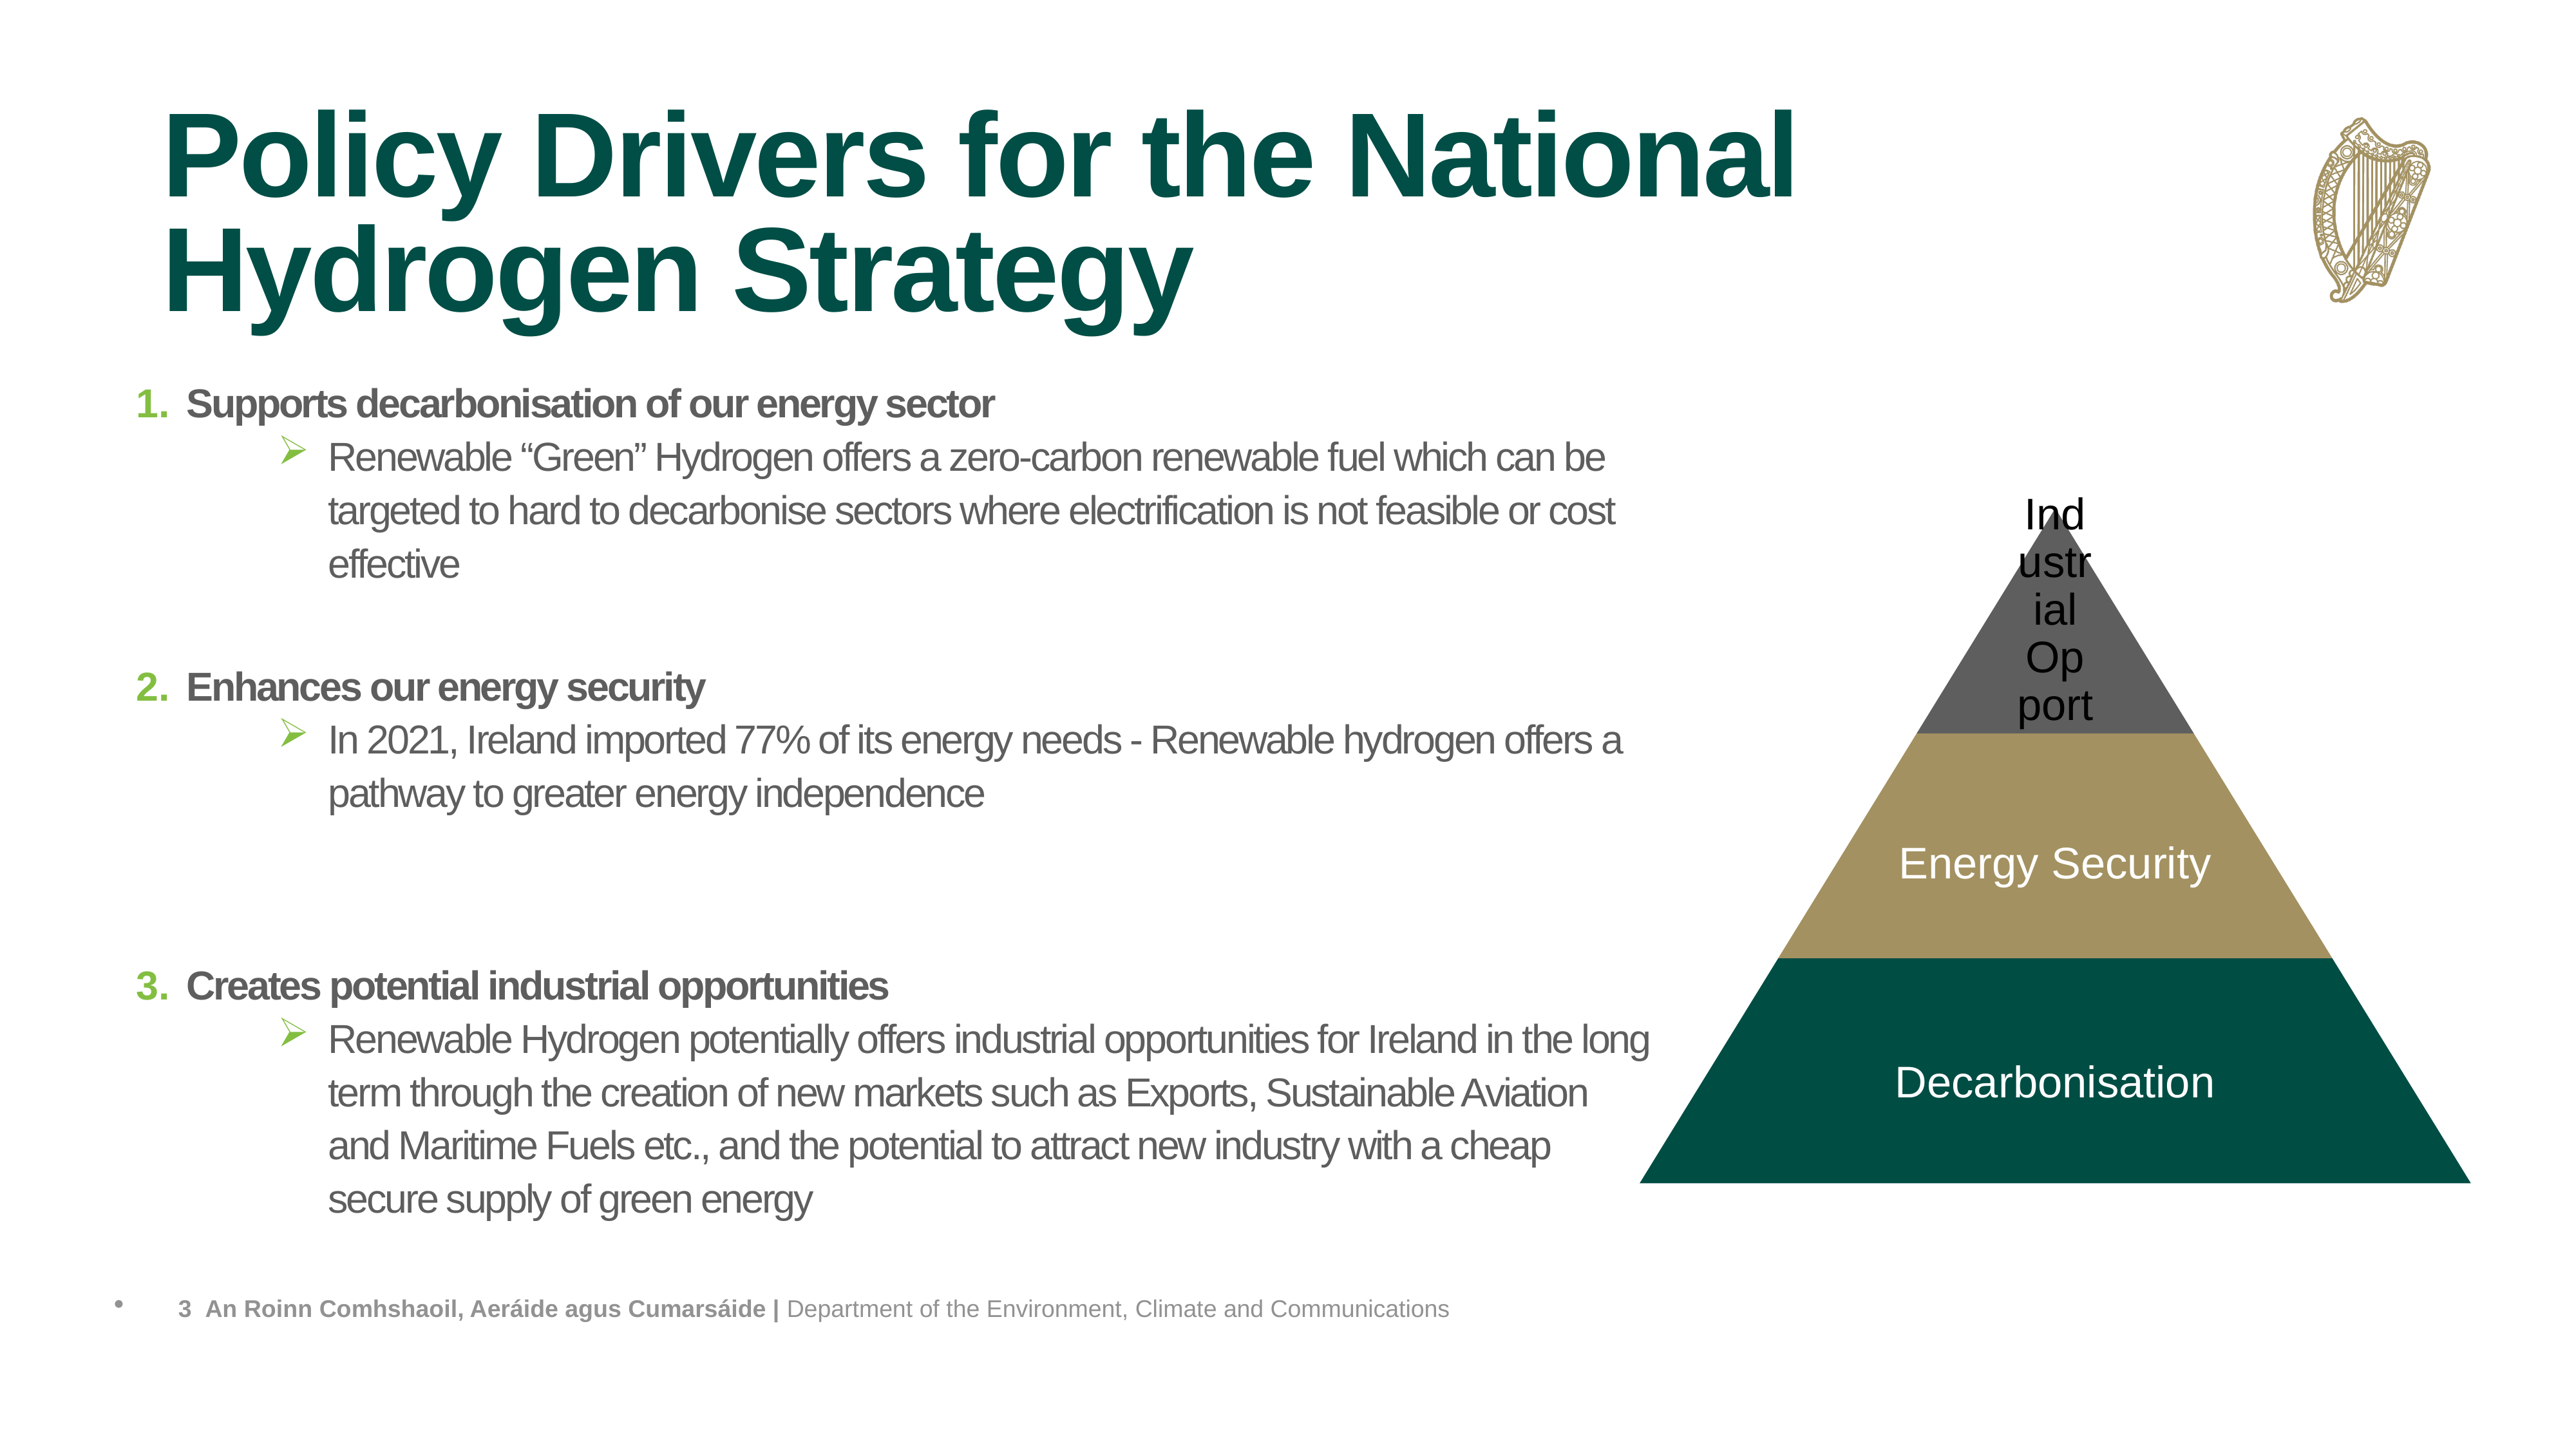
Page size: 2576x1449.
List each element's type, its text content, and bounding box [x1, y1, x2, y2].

picture [2293, 100, 2449, 313]
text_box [1639, 508, 2472, 1184]
list Supports decarbonisation of our energy sector Renewable “Green” Hydrogen offers a zero-carbon renewable fuel which can be targeted to hard to decarbonise sectors where electrification is not feasible or cost effective Enhances our energy security In 2021, Ireland imported 77% of its energy needs - Renewable hydrogen offers a pathway to greater energy independence Creates potential industrial opportunities Renewable Hydrogen potentially offers industrial opportunities for Ireland in the long term through the creation of new markets such as Exports, Sustainable Aviation and Maritime Fuels etc., and the potential to attract new industry with a cheap secure supply of green energy [126, 368, 1665, 1233]
title Policy Drivers for the National Hydrogen Strategy [152, 100, 2194, 342]
